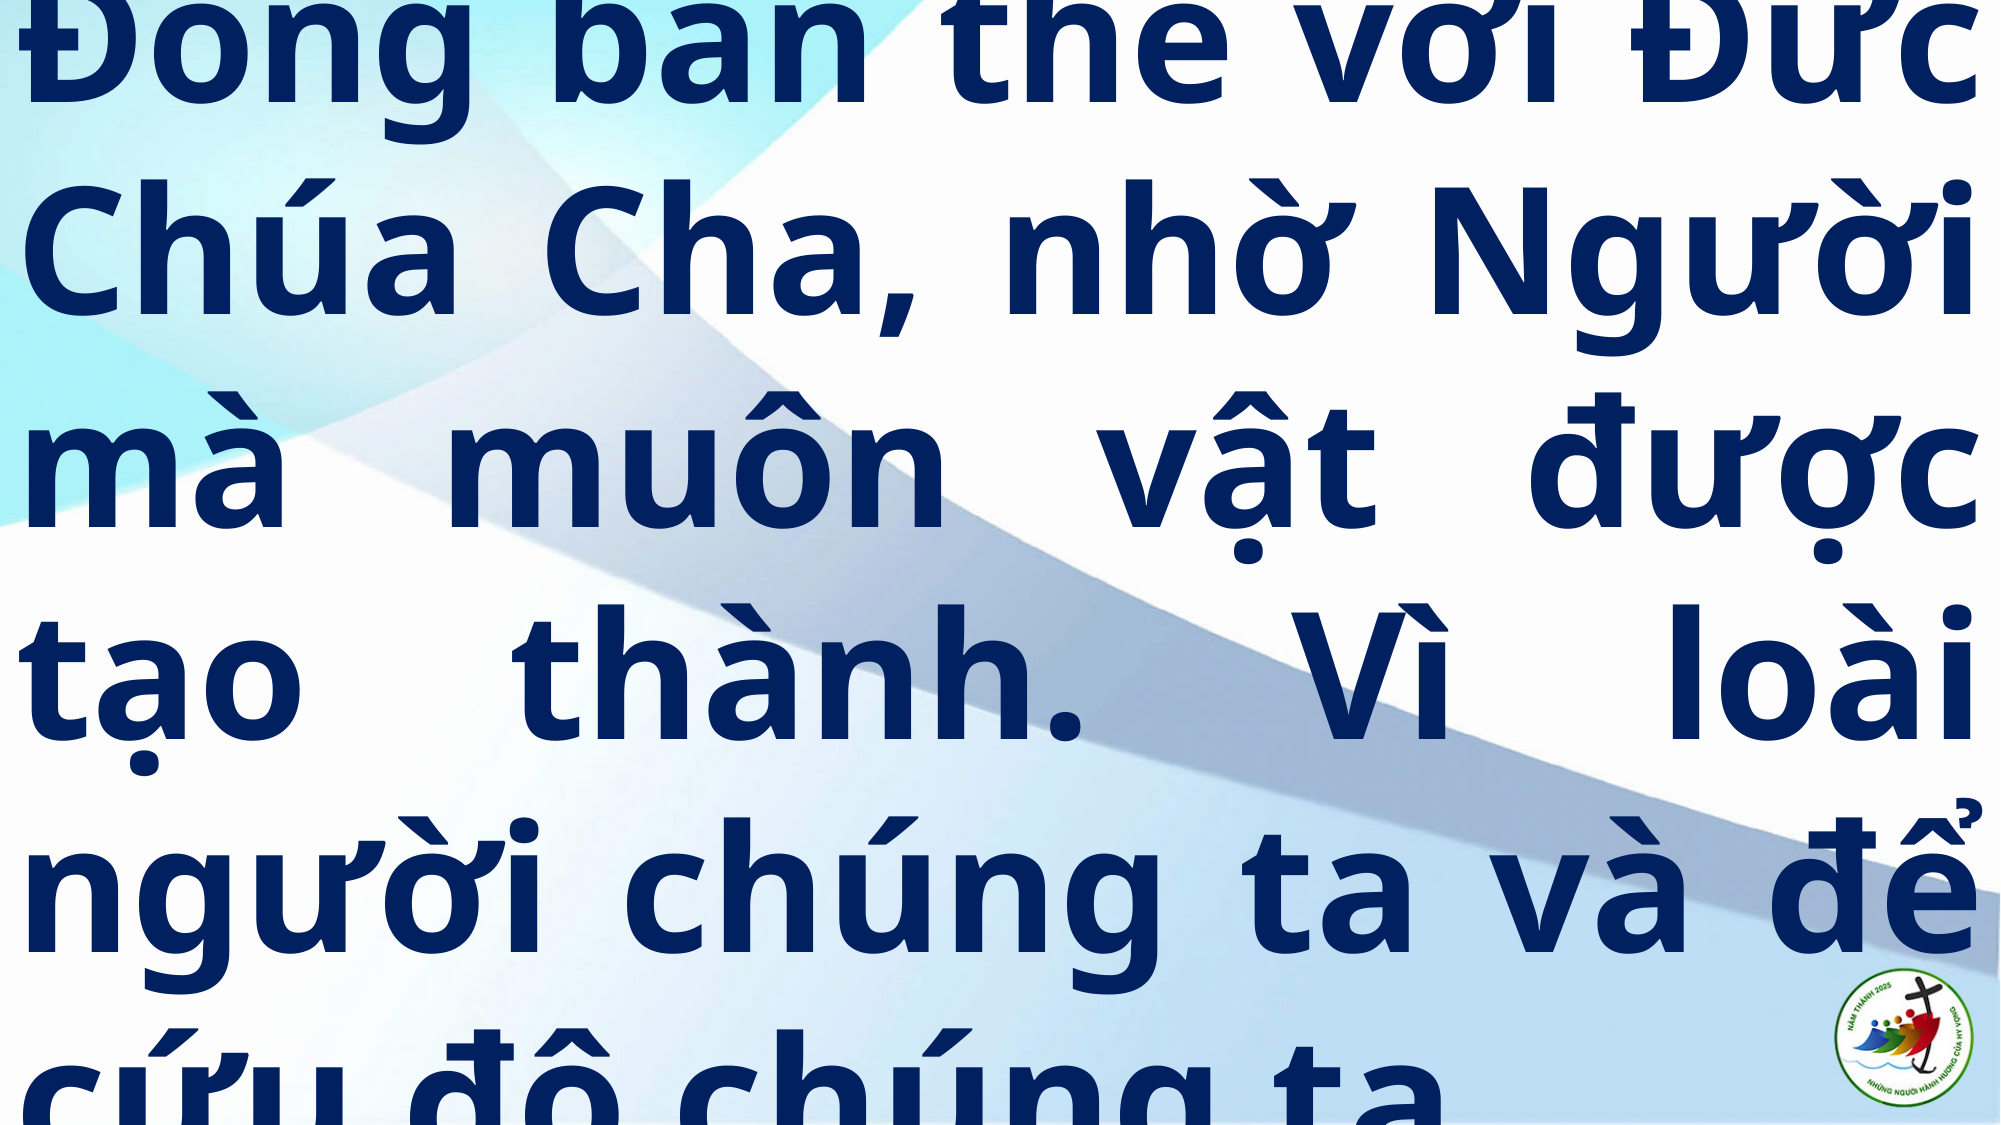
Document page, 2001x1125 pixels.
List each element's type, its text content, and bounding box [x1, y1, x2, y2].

title Đồng bản thể với Đức Chúa Cha, nhờ Người mà muôn vật được tạo thành. Vì loài người chúng ta và để cứu độ chúng ta, [0, 0, 2000, 1125]
